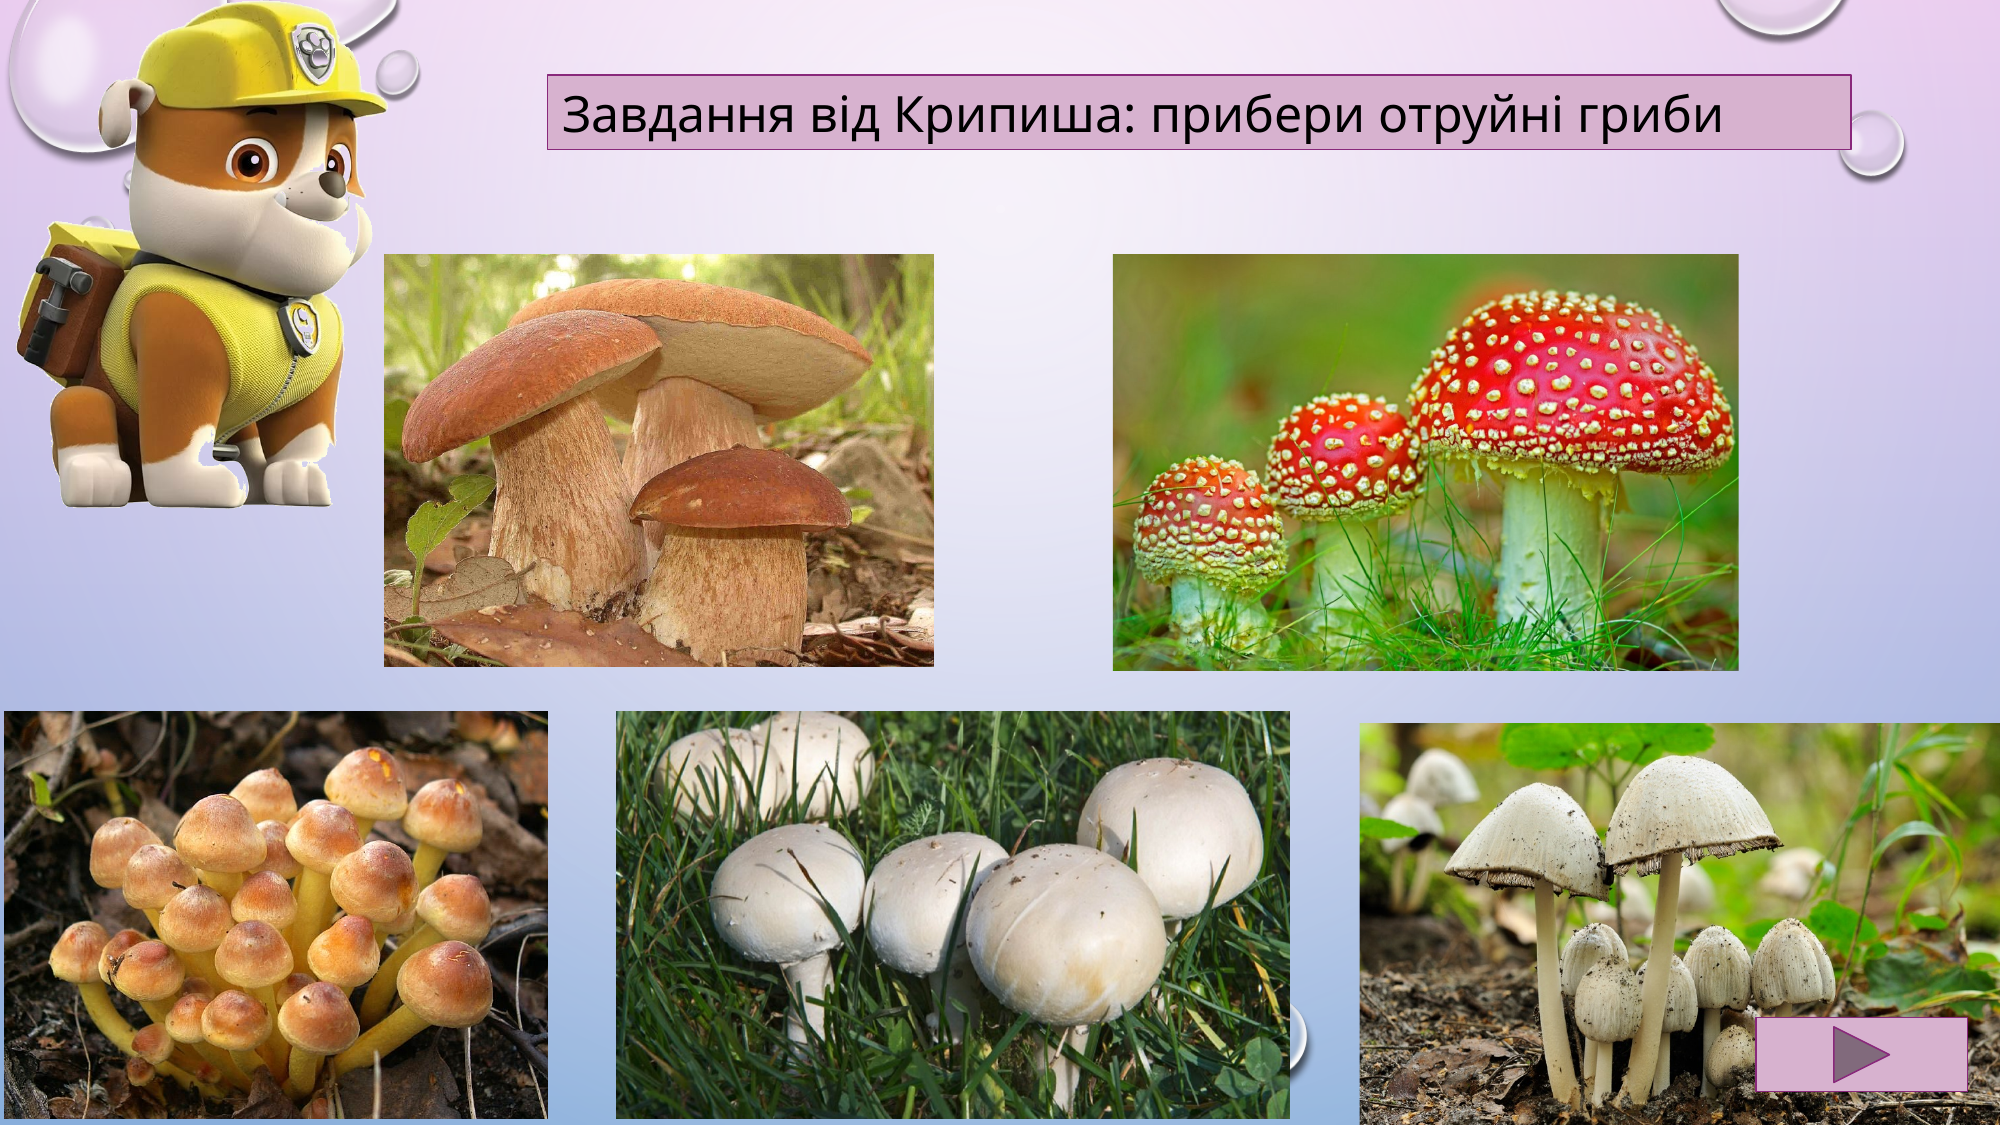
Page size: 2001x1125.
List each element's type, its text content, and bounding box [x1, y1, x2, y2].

text_box Завдання від Крипиша: прибери отруйні гриби [547, 74, 1852, 150]
picture [0, 0, 2000, 1125]
